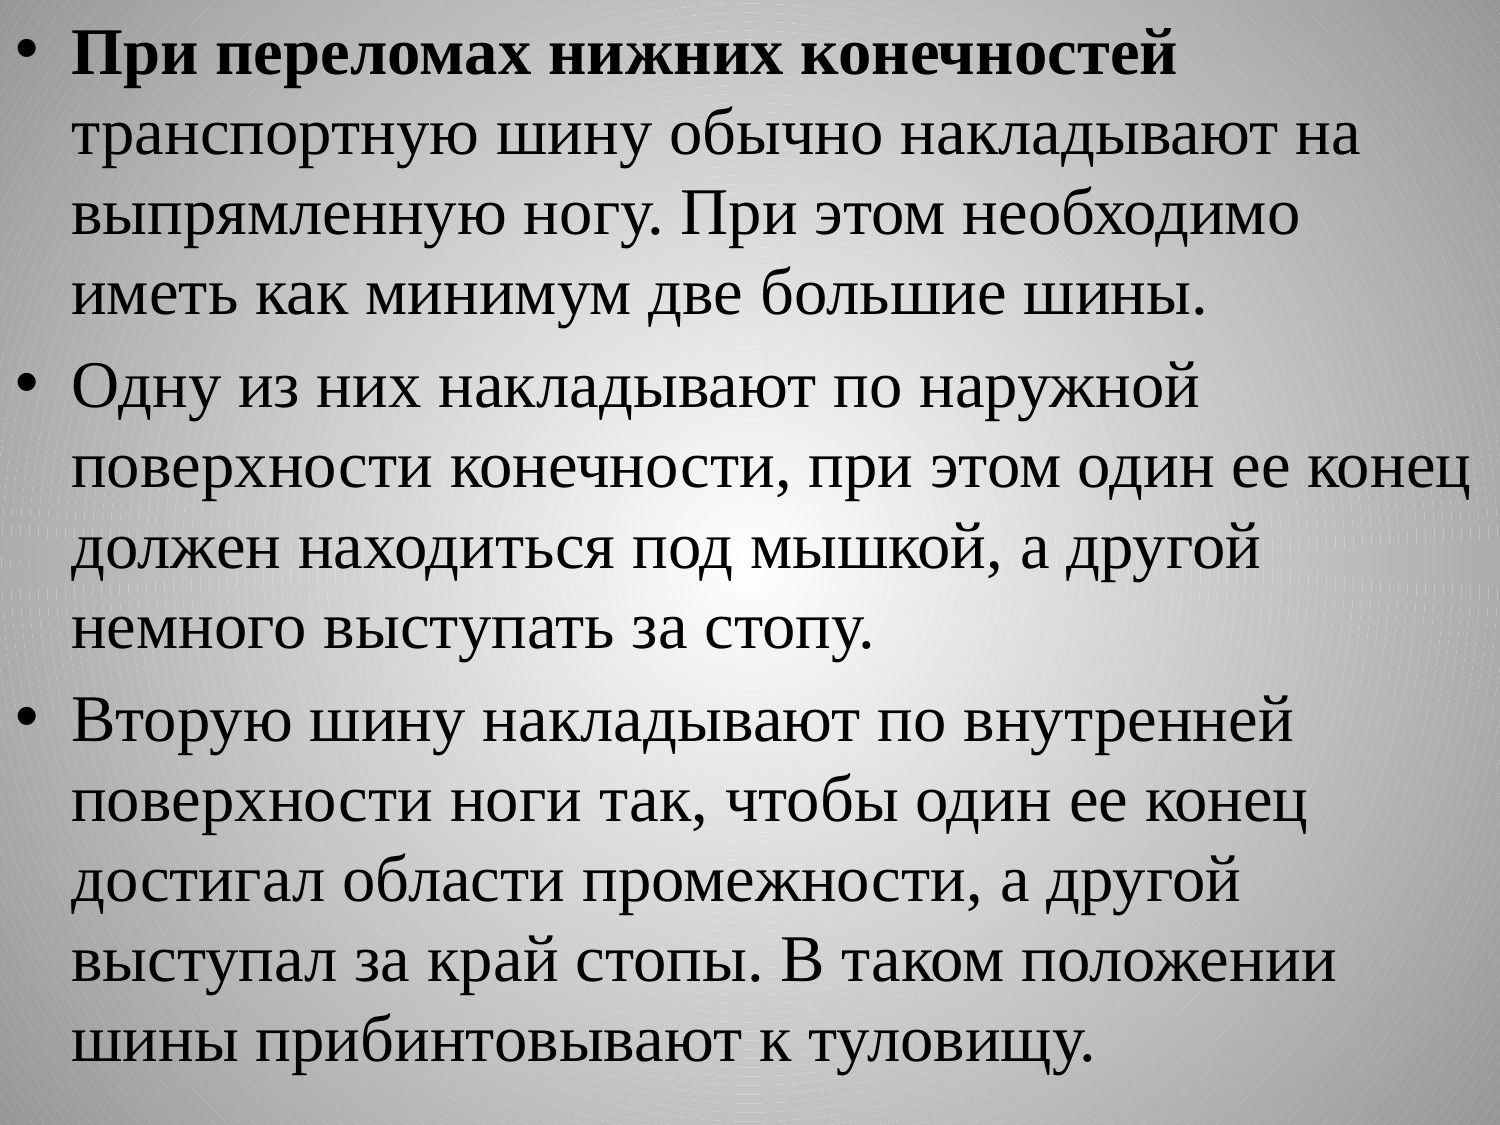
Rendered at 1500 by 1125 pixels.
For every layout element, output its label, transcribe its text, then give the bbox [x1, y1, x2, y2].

list При переломах нижних конечностей транспортную шину обычно накладывают на выпрямленную ногу. При этом необходимо иметь как минимум две большие шины. Одну из них накладывают по наружной поверхности конечности, при этом один ее конец должен находиться под мышкой, а другой немного выступать за стопу. Вторую шину накладывают по внутренней поверхности ноги так, чтобы один ее конец достигал области промежности, а другой выступал за край стопы. В таком положении шины прибинтовывают к туловищу. [0, 0, 1500, 1125]
